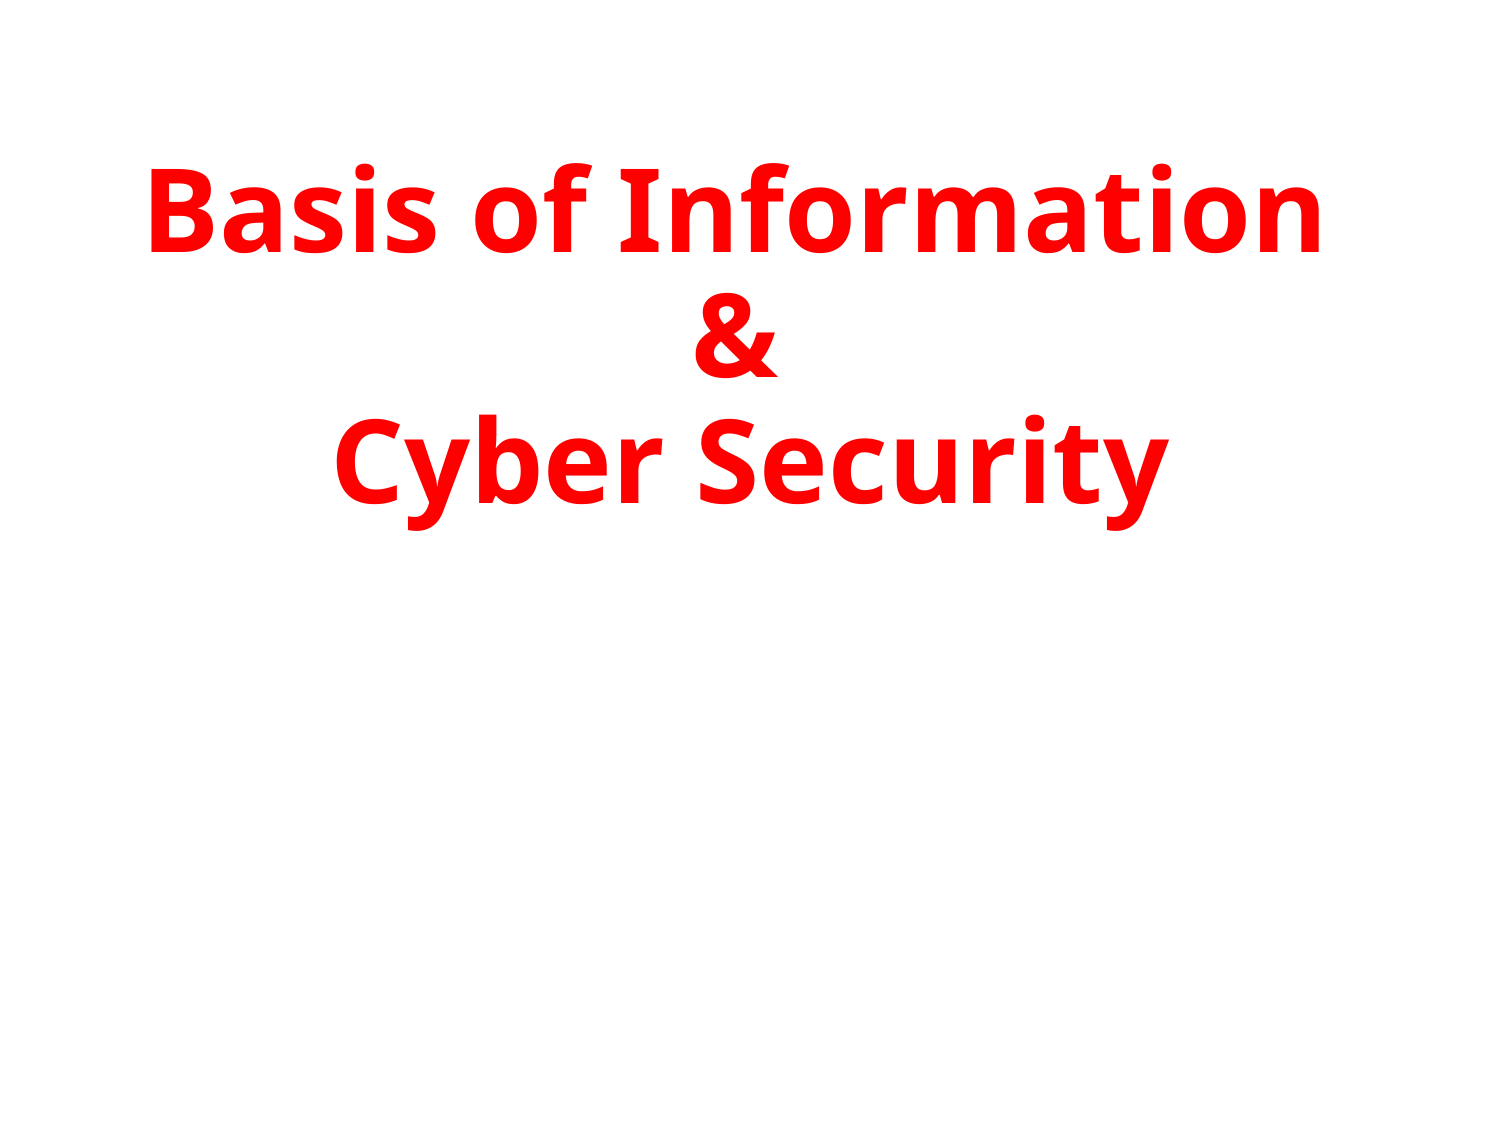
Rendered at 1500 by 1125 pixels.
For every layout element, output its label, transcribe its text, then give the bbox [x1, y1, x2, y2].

title Basis of Information & Cyber Security [112, 139, 1388, 536]
